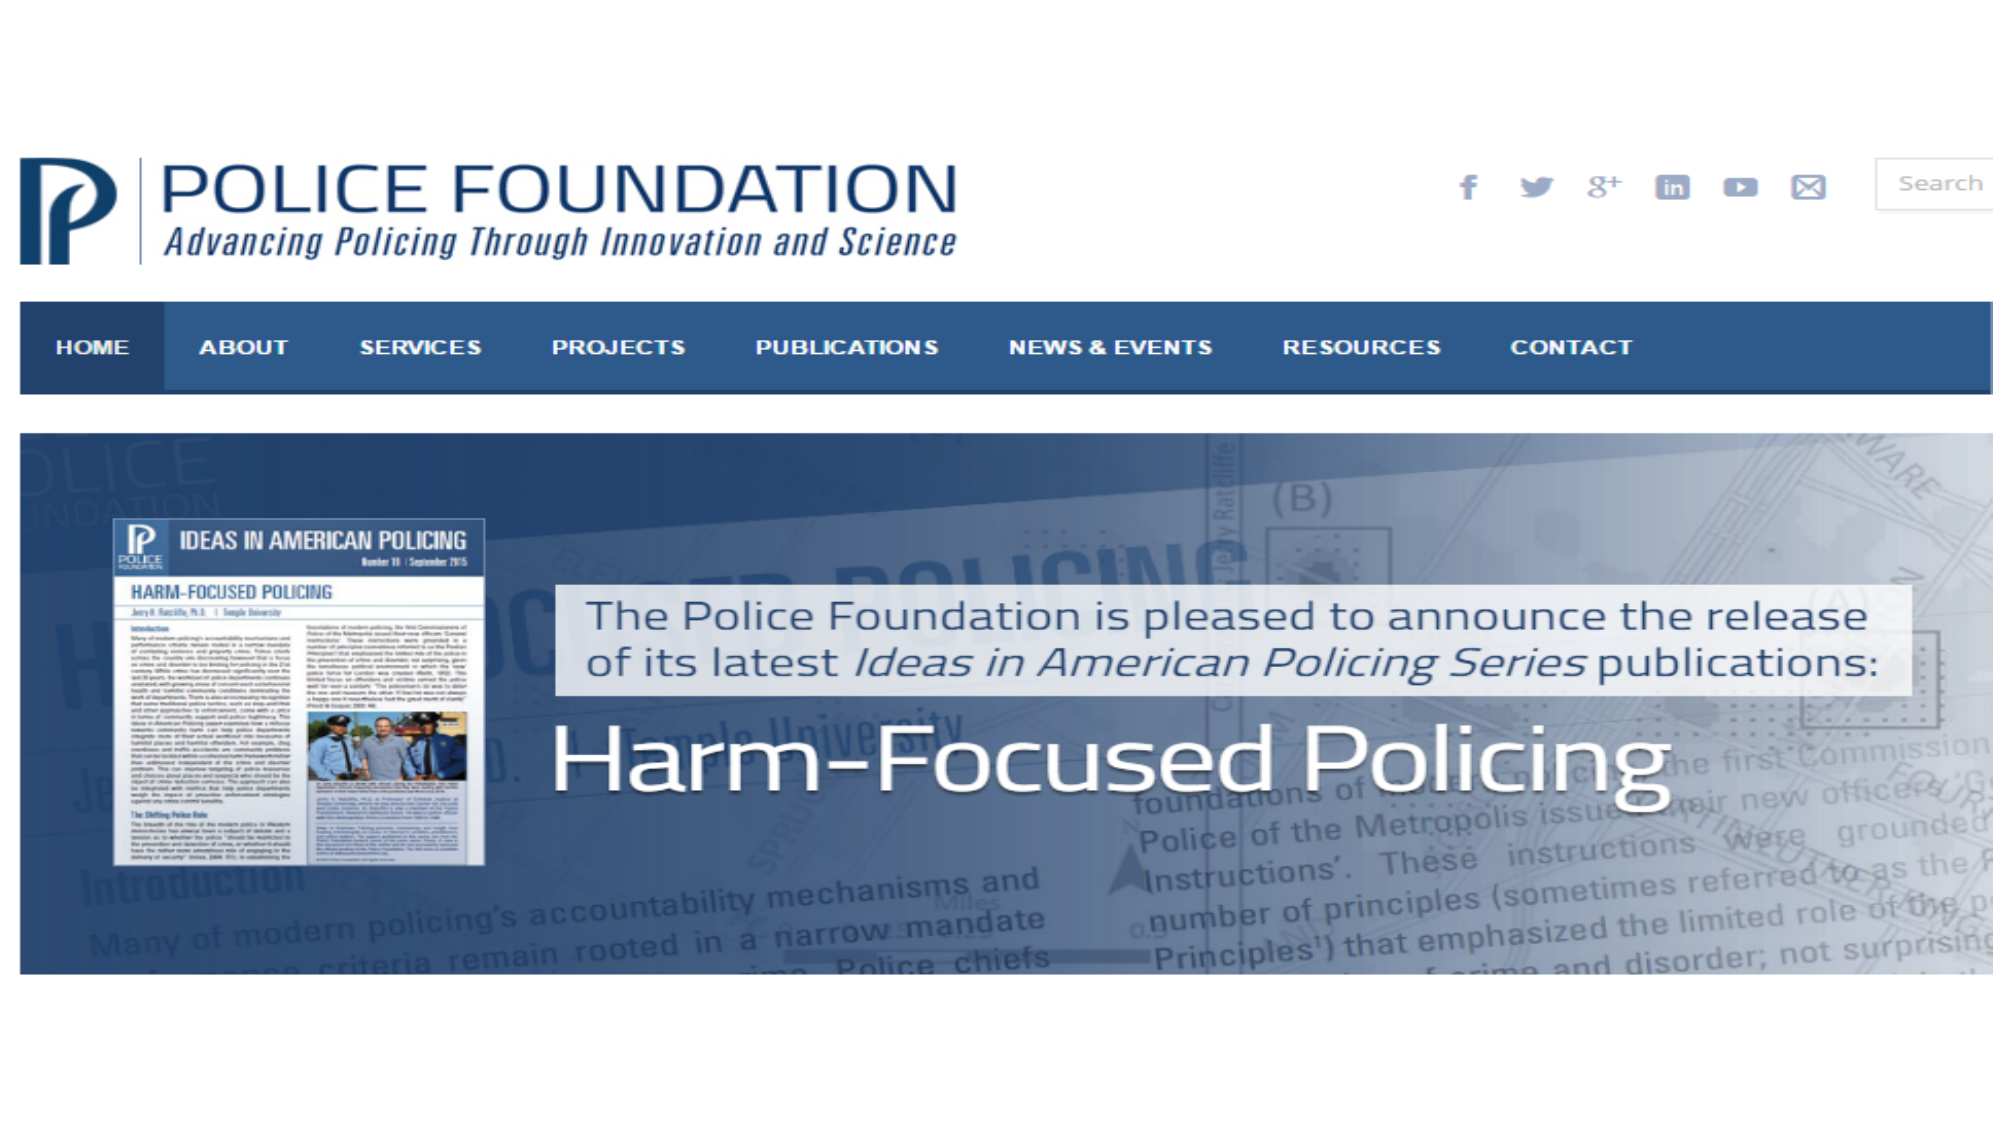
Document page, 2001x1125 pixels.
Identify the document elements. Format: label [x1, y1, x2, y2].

list [0, 138, 1994, 1015]
